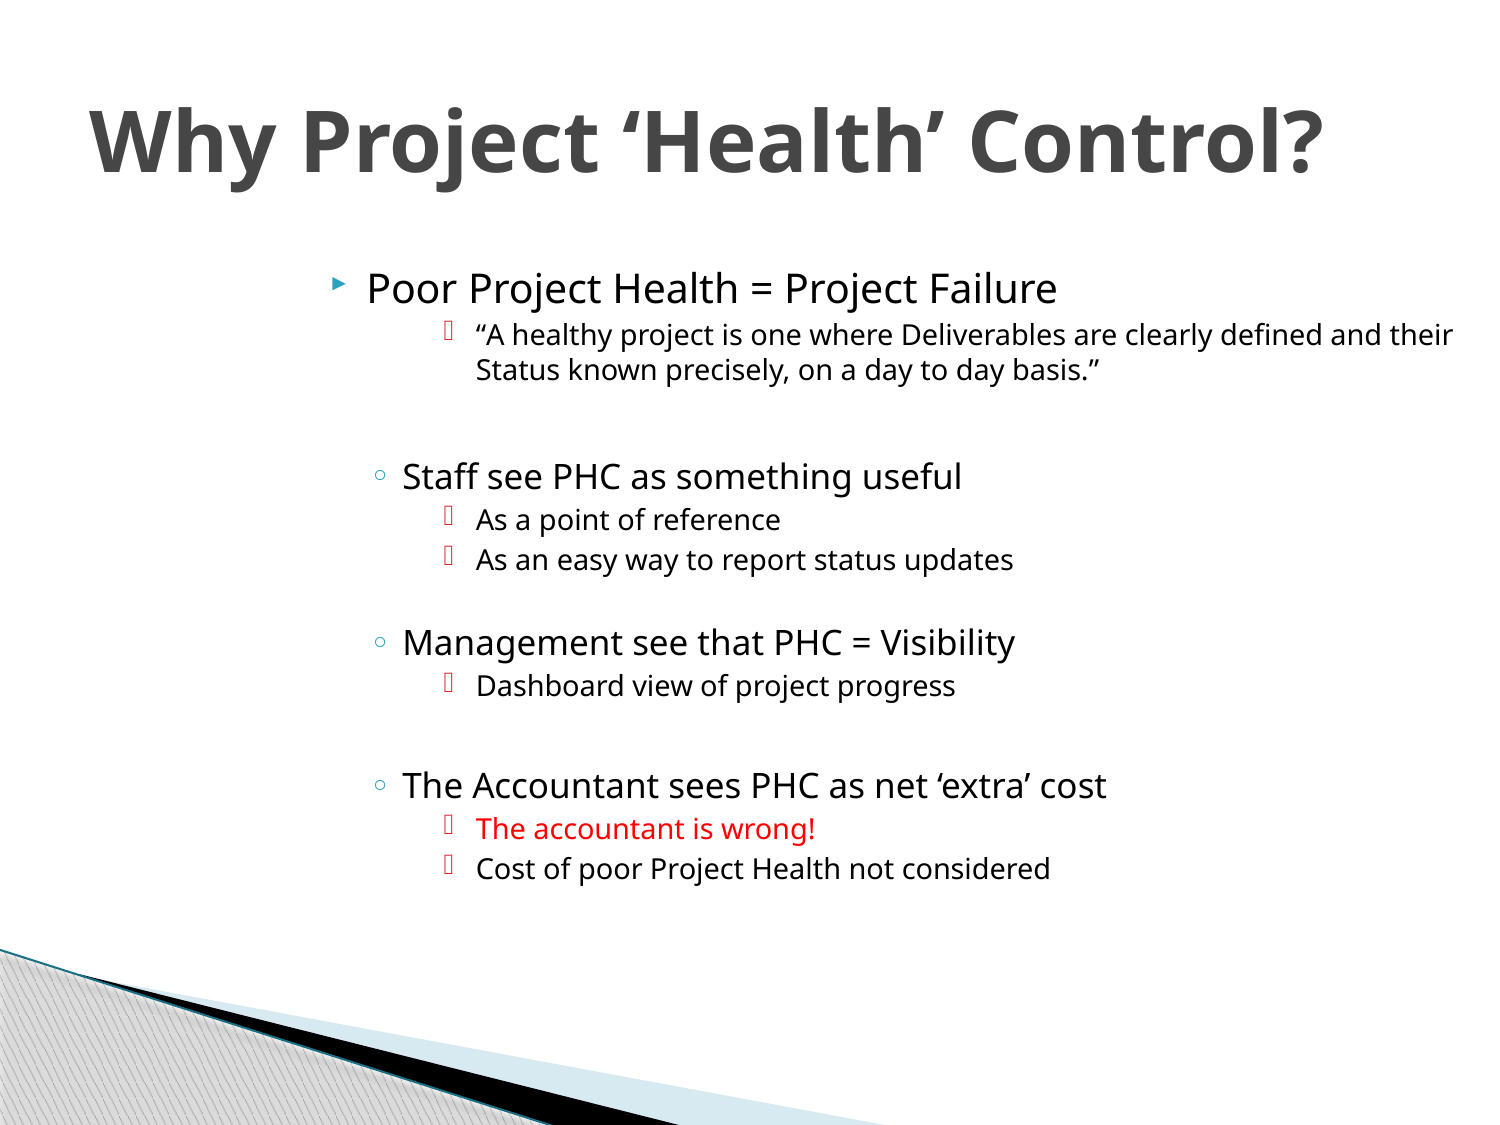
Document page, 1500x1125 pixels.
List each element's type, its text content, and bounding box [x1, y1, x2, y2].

list Poor Project Health = Project Failure “A healthy project is one where Deliverables are clearly defined and their Status known precisely, on a day to day basis.” Staff see PHC as something useful As a point of reference As an easy way to report status updates Management see that PHC = Visibility Dashboard view of project progress The Accountant sees PHC as net ‘extra’ cost The accountant is wrong! Cost of poor Project Health not considered [300, 254, 1475, 998]
title Why Project ‘Health’ Control? [75, 45, 1425, 233]
